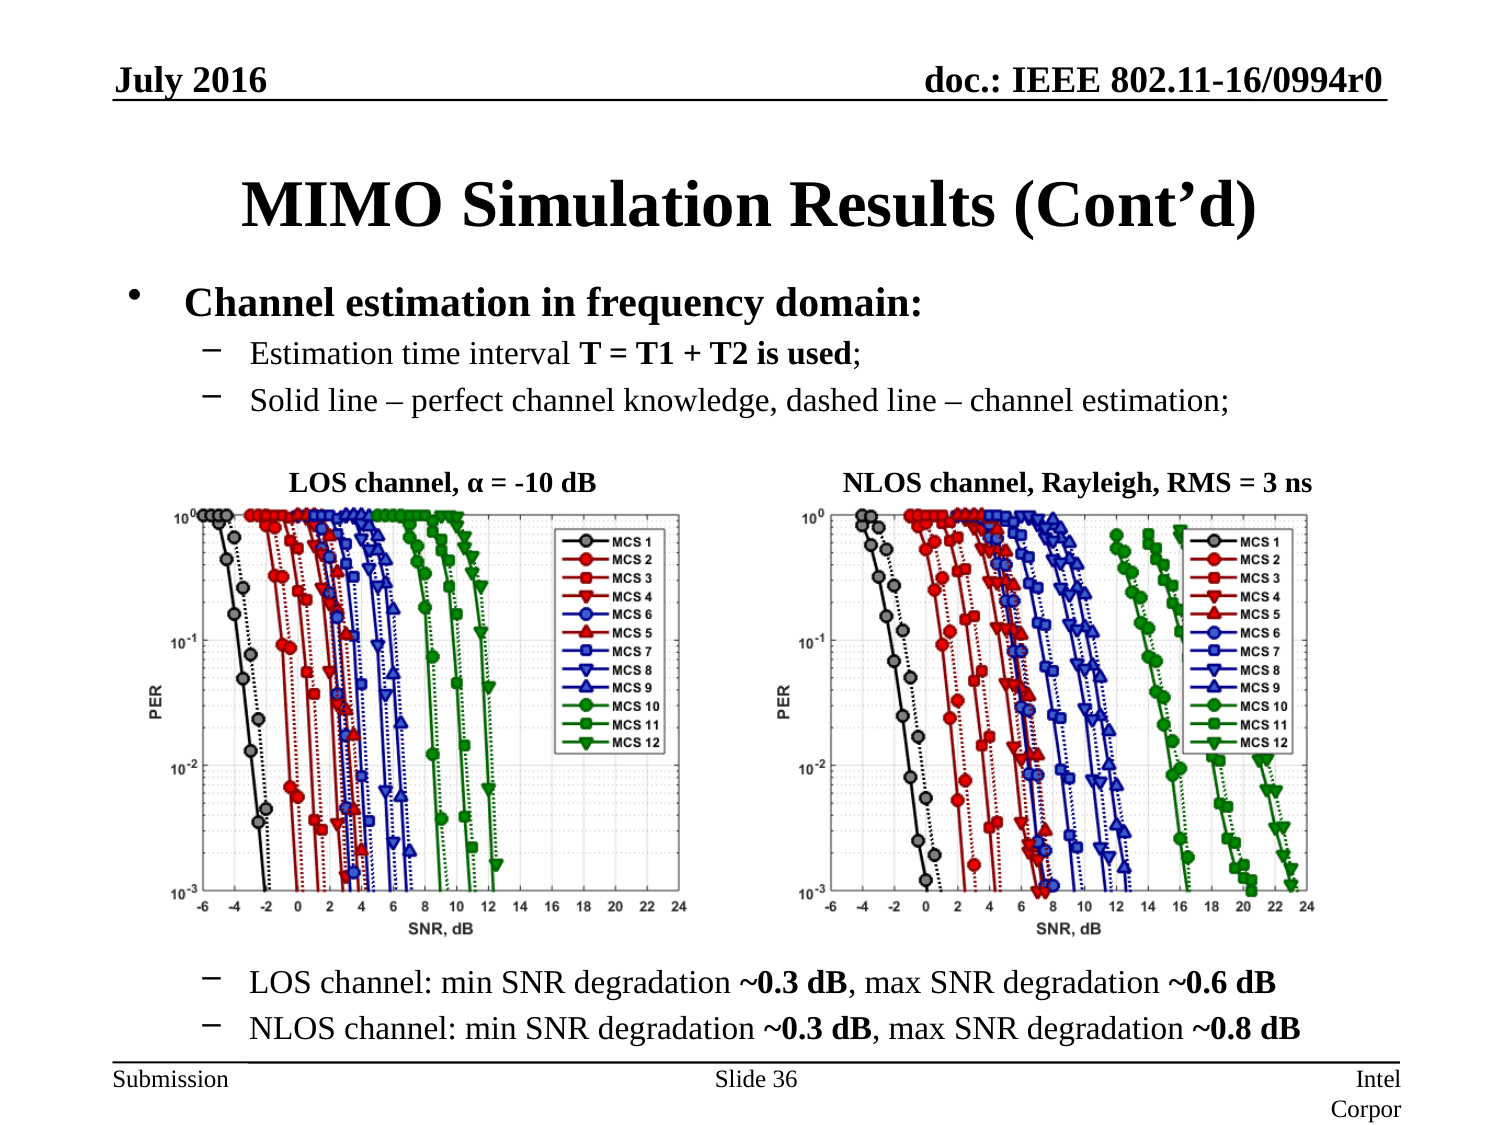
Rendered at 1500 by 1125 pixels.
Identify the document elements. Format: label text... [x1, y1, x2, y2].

text_box LOS channel: min SNR degradation ~0.3 dB, max SNR degradation ~0.6 dB NLOS channel: min SNR degradation ~0.3 dB, max SNR degradation ~0.8 dB [112, 952, 1388, 1063]
footer Intel Corporation [1325, 1062, 1402, 1093]
picture [123, 480, 737, 941]
text_box LOS channel, α = -10 dB [194, 456, 691, 479]
picture [751, 480, 1365, 941]
text_box NLOS channel, Rayleigh, RMS = 3 ns [785, 456, 1371, 506]
list Channel estimation in frequency domain: Estimation time interval T = T1 + T2 is used; Solid line – perfect channel knowledge, dashed line – channel estimation; [112, 267, 1388, 445]
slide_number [114, 54, 316, 100]
title MIMO Simulation Results (Cont’d) [112, 112, 1388, 267]
slide_number Slide 36 [712, 1063, 800, 1093]
